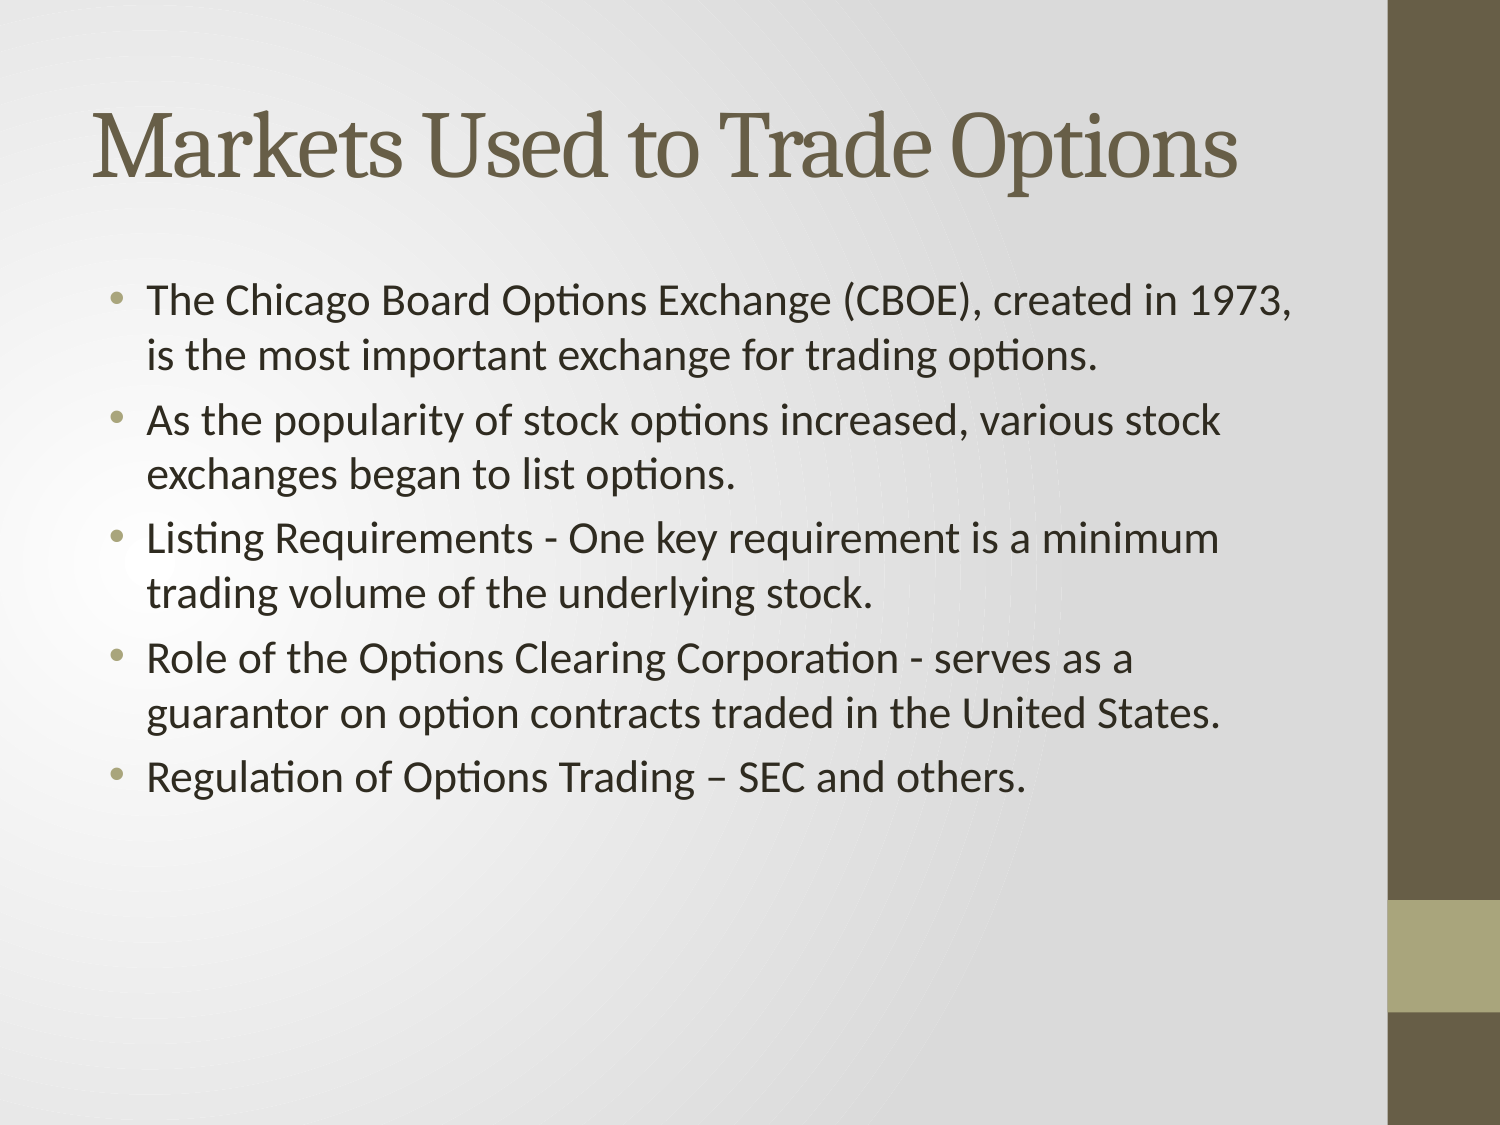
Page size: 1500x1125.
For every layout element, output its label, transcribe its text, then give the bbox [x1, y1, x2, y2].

title Markets Used to Trade Options [75, 45, 1325, 233]
list The Chicago Board Options Exchange (CBOE), created in 1973, is the most important exchange for trading options. As the popularity of stock options increased, various stock exchanges began to list options. Listing Requirements - One key requirement is a minimum trading volume of the underlying stock. Role of the Options Clearing Corporation - serves as a guarantor on option contracts traded in the United States. Regulation of Options Trading – SEC and others. [75, 262, 1325, 1050]
